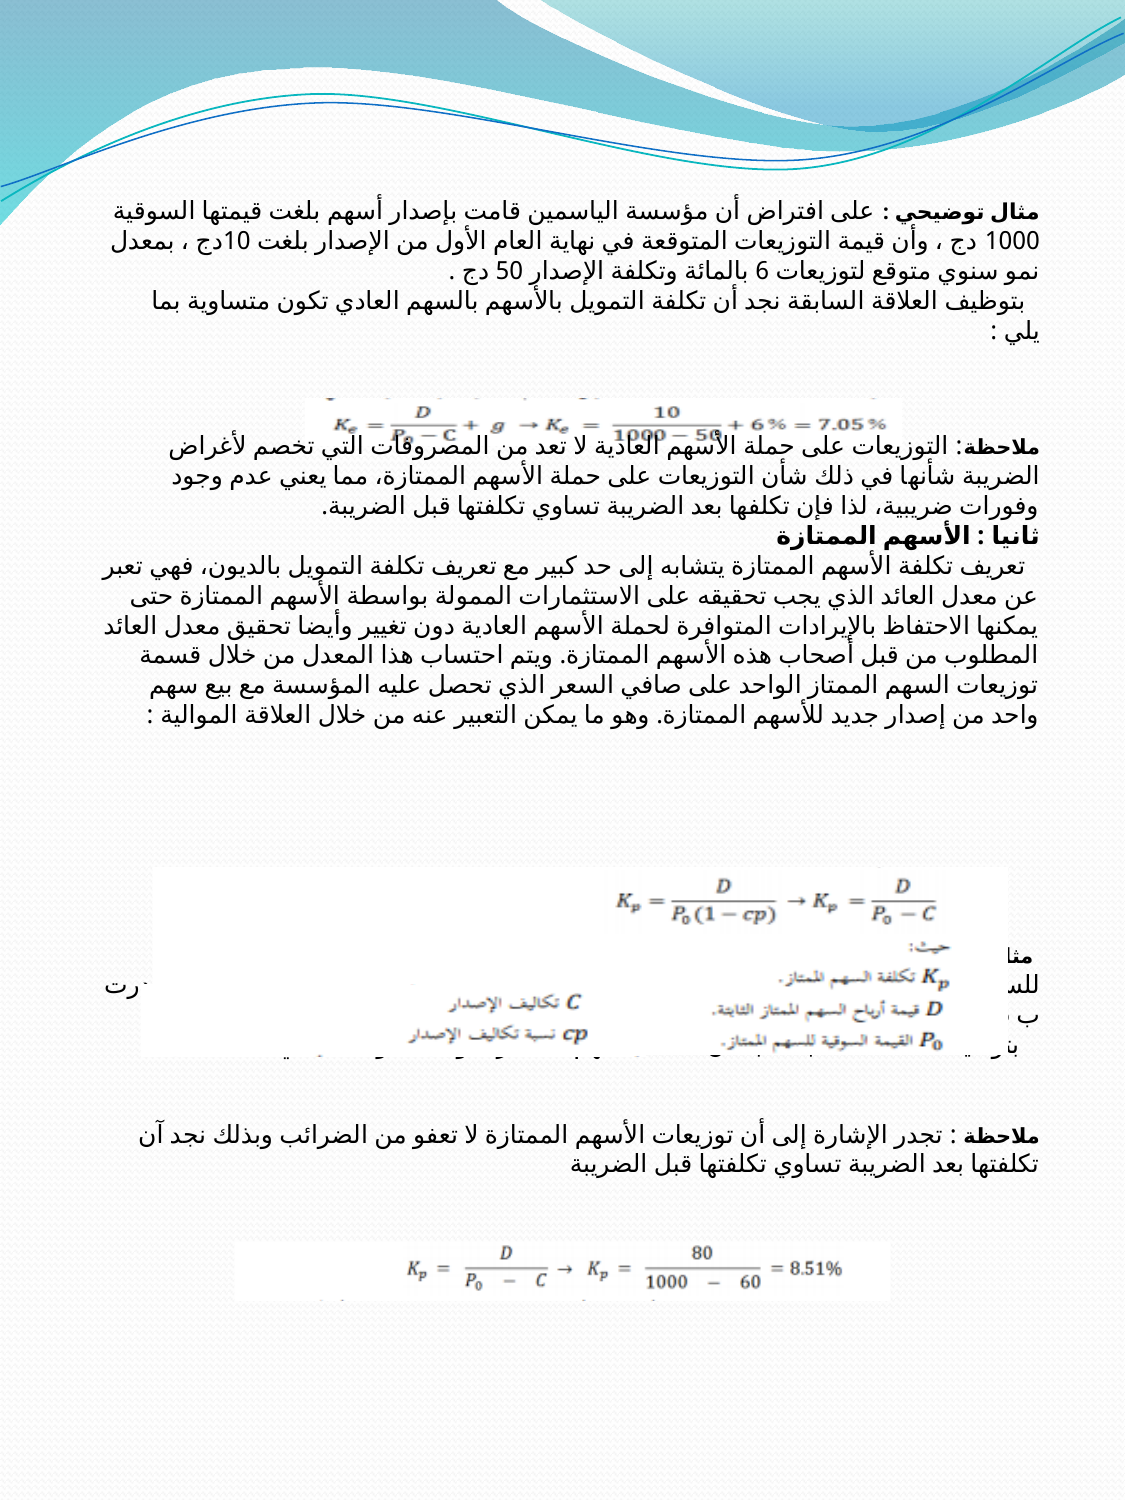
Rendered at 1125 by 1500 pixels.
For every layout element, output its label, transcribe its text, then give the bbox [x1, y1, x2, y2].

picture [234, 1241, 891, 1301]
picture [304, 398, 903, 446]
text_box مثال توضيحي : على افتراض أن مؤسسة الياسمين قامت بإصدار أسهم بلغت قيمتها السوقية 1000 دج ، وأن قيمة التوزيعات المتوقعة في نهاية العام الأول من الإصدار بلغت 10دج ، بمعدل نمو سنوي متوقع لتوزيعات 6 بالمائة وتكلفة الإصدار 50 دج . بتوظيف العلاقة السابقة نجد أن تكلفة التمويل بالأسهم بالسهم العادي تكون متساوية بما يلي : ملاحظة: التوزيعات على حملة الأسهم العادية لا تعد من المصروفات التي تخصم لأغراض الضريبة شأنها في ذلك شأن التوزيعات على حملة الأسهم الممتازة، مما يعني عدم وجود وفورات ضريبية، لذا فإن تكلفها بعد الضريبة تساوي تكلفتها قبل الضريبة. ثانيا : الأسهم الممتازة تعريف تكلفة الأسهم الممتازة يتشابه إلى حد كبير مع تعريف تكلفة التمويل بالديون، فهي تعبر عن معدل العائد الذي يجب تحقيقه على الاستثمارات الممولة بواسطة الأسهم الممتازة حتى يمكنها الاحتفاظ بالإيرادات المتوافرة لحملة الأسهم العادية دون تغيير وأيضا تحقيق معدل العائد المطلوب من قبل أصحاب هذه الأسهم الممتازة. ويتم احتساب هذا المعدل من خلال قسمة توزيعات السهم الممتاز الواحد على صافي السعر الذي تحصل عليه المؤسسة مع بيع سهم واحد من إصدار جديد للأسهم الممتازة. وهو ما يمكن التعبير عنه من خلال العلاقة الموالية : مثال توضيحي: قامت مؤسسة الياسمين بإصدار أسهم ممتازة، حيث بلغت القيمة الاسمية للسهم 1000 دج، مع توزيعات محددة للسهم بلغت 80 دج للسهم الواحد، وتكاليف إصدار قدرت ب 6 بالمائة من القيمة الاسمية للسهم. بتوظيف العلاقة السابقة نجد أن تكلفة السهم الممتاز تكون مساوية لما يلي : ملاحظة : تجدر الإشارة إلى أن توزيعات الأسهم الممتازة لا تعفو من الضرائب وبذلك نجد آن تكلفتها بعد الضريبة تساوي تكلفتها قبل الضريبة [81, 187, 1055, 1186]
picture [140, 866, 1008, 1057]
